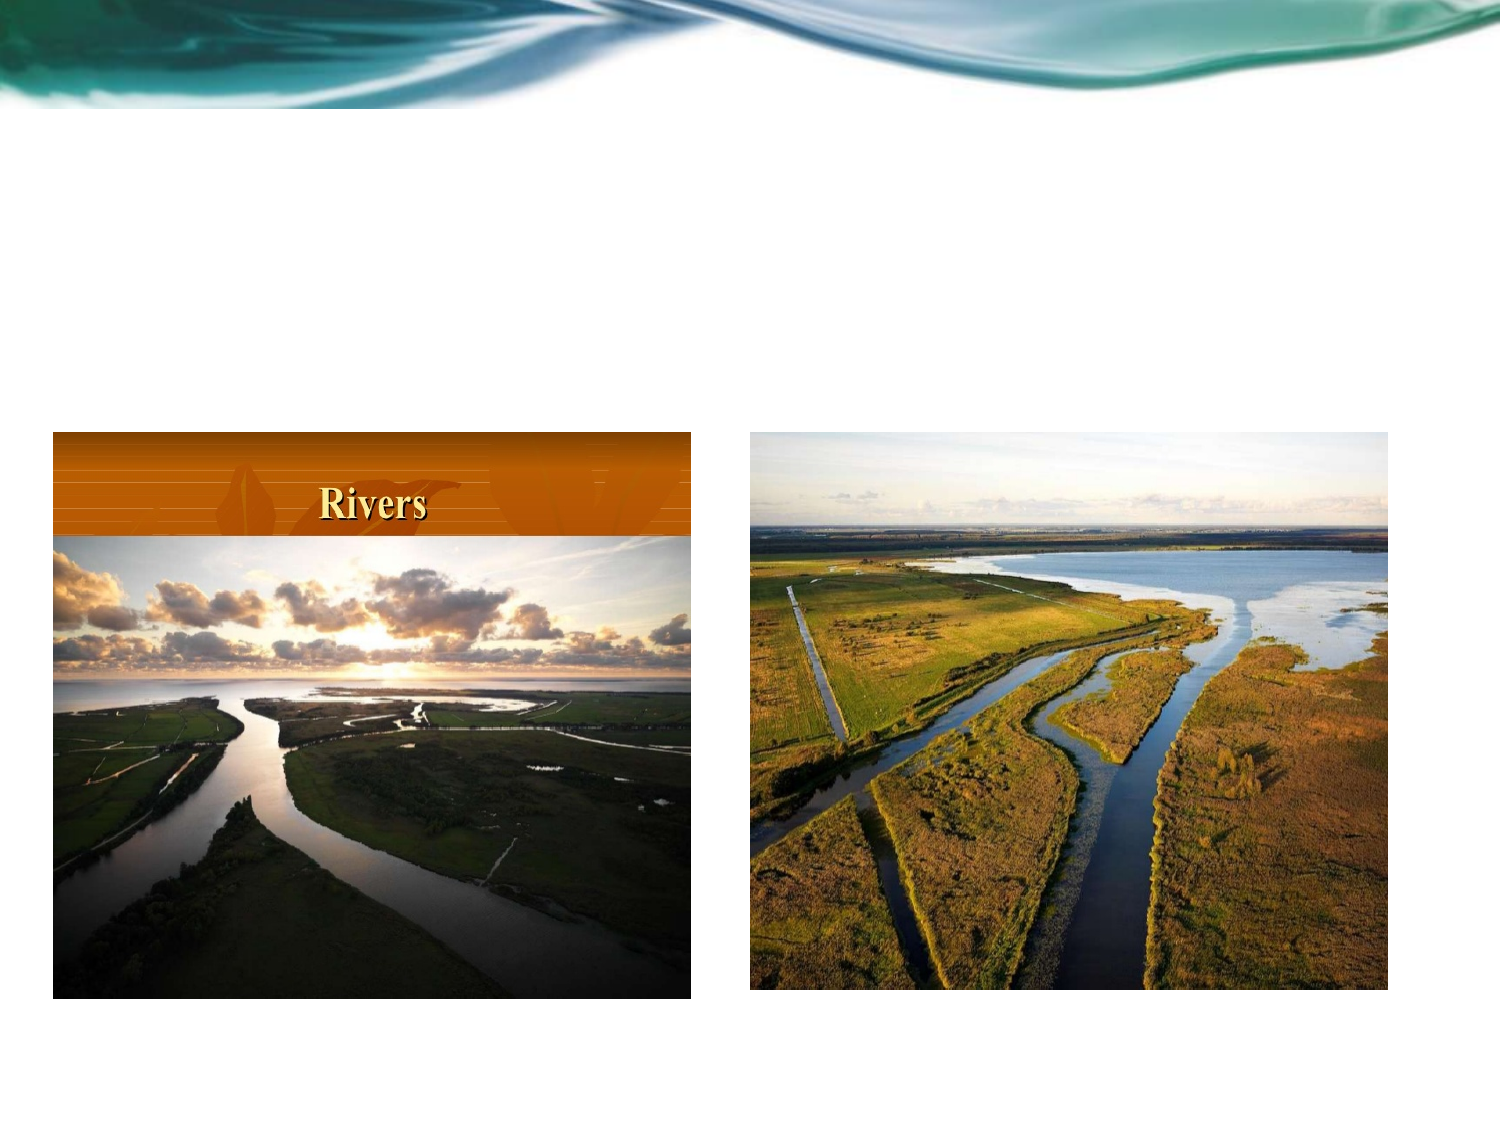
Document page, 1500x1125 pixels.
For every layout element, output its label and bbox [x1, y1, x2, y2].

picture [0, 0, 1500, 109]
picture [749, 432, 1389, 990]
list [52, 432, 692, 999]
